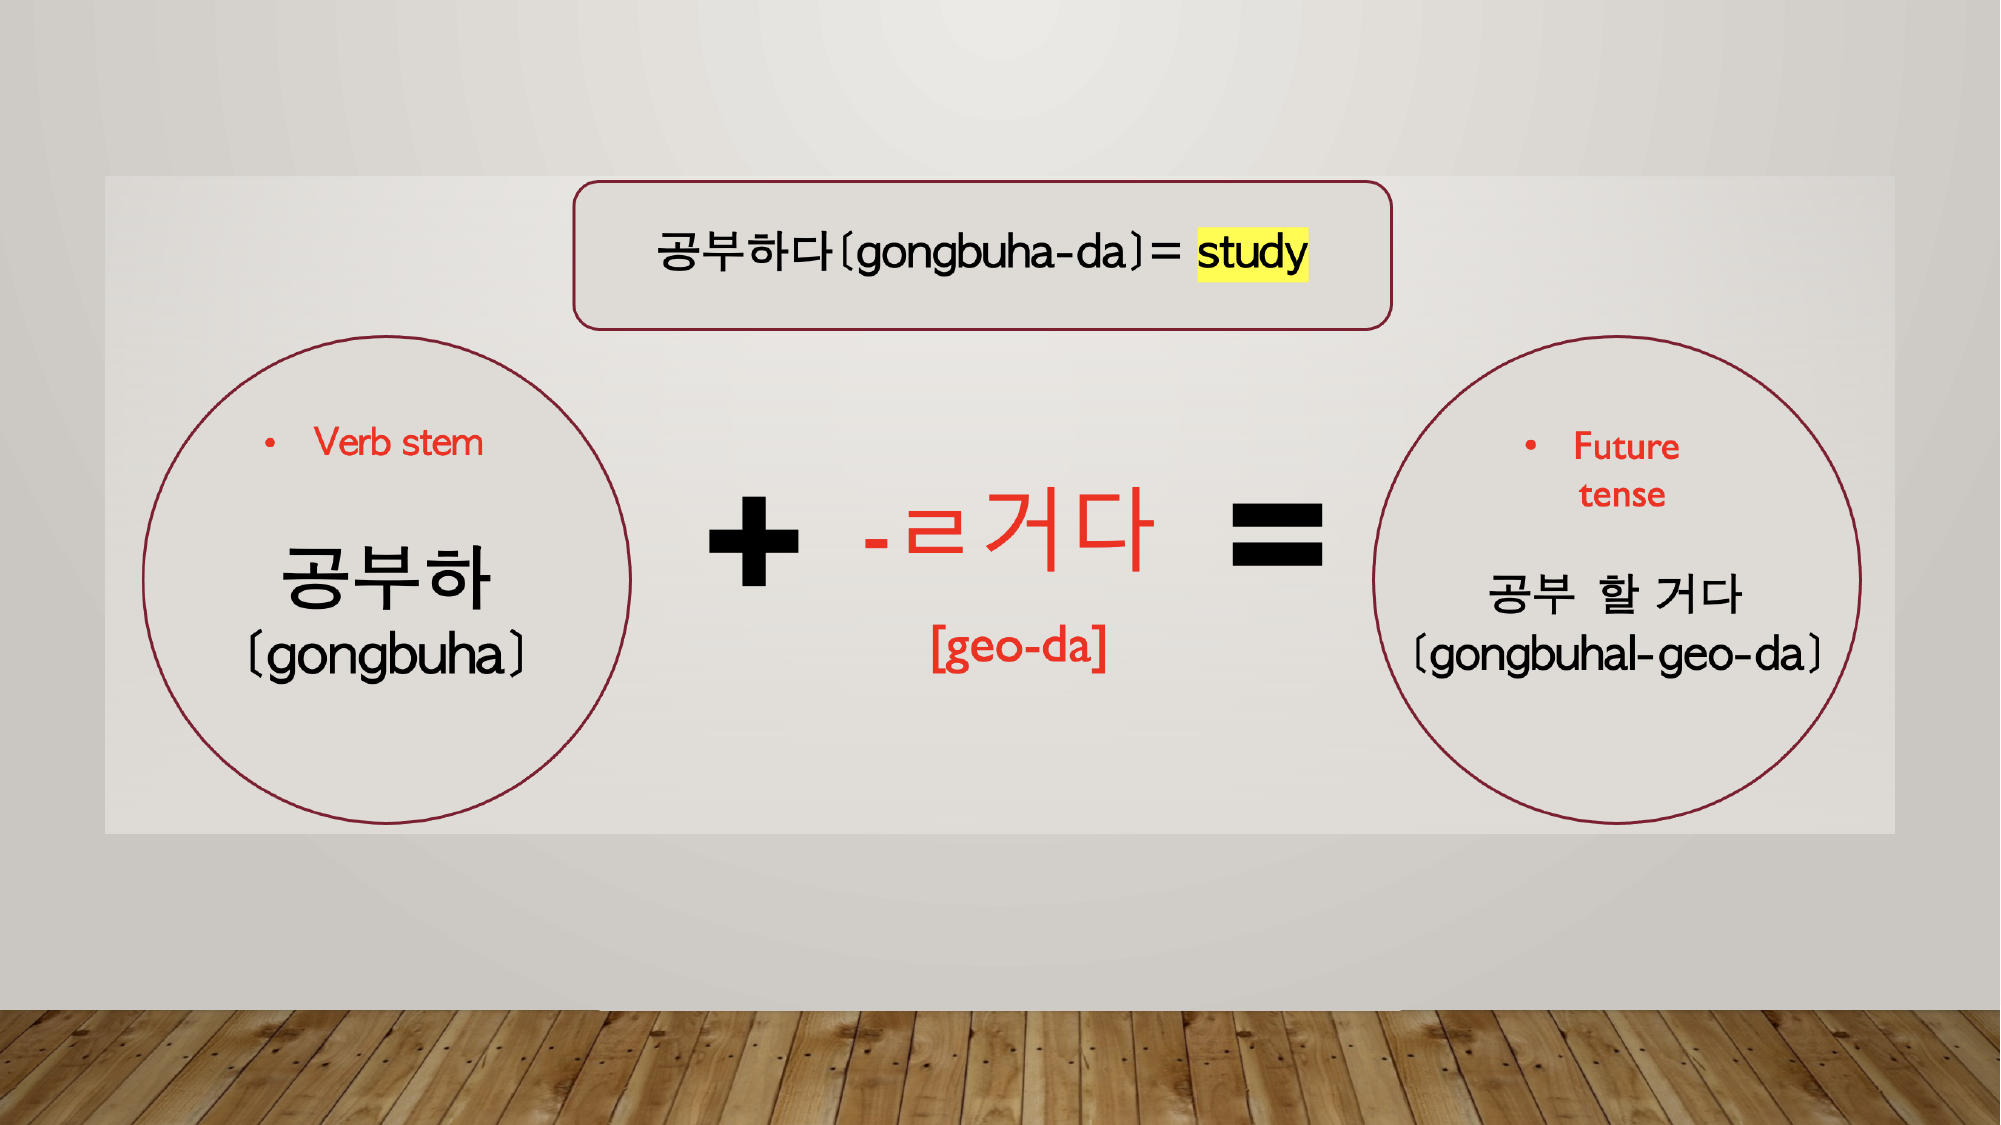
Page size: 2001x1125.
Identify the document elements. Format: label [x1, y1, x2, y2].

picture [105, 176, 1895, 835]
picture [0, 1012, 2000, 1125]
text_box [0, 0, 2000, 1012]
